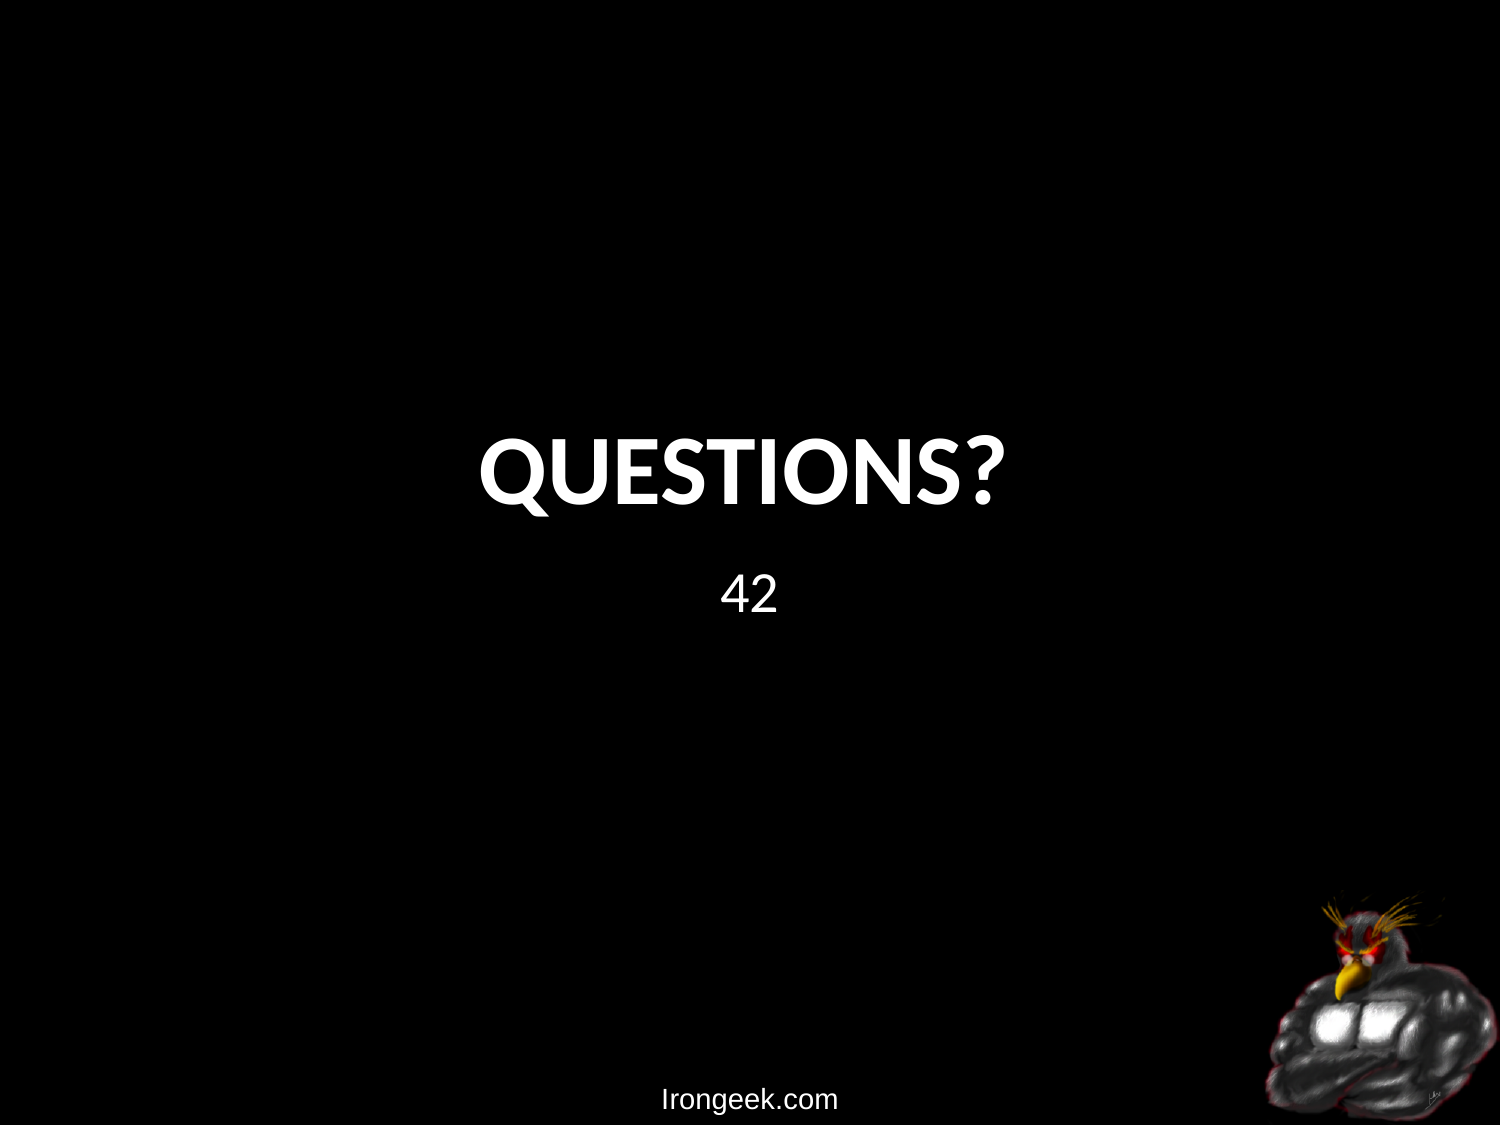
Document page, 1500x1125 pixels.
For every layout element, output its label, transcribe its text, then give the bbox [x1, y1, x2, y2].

title Questions? [69, 224, 1420, 525]
picture [1259, 890, 1500, 1125]
subtitle 42 [224, 546, 1276, 835]
